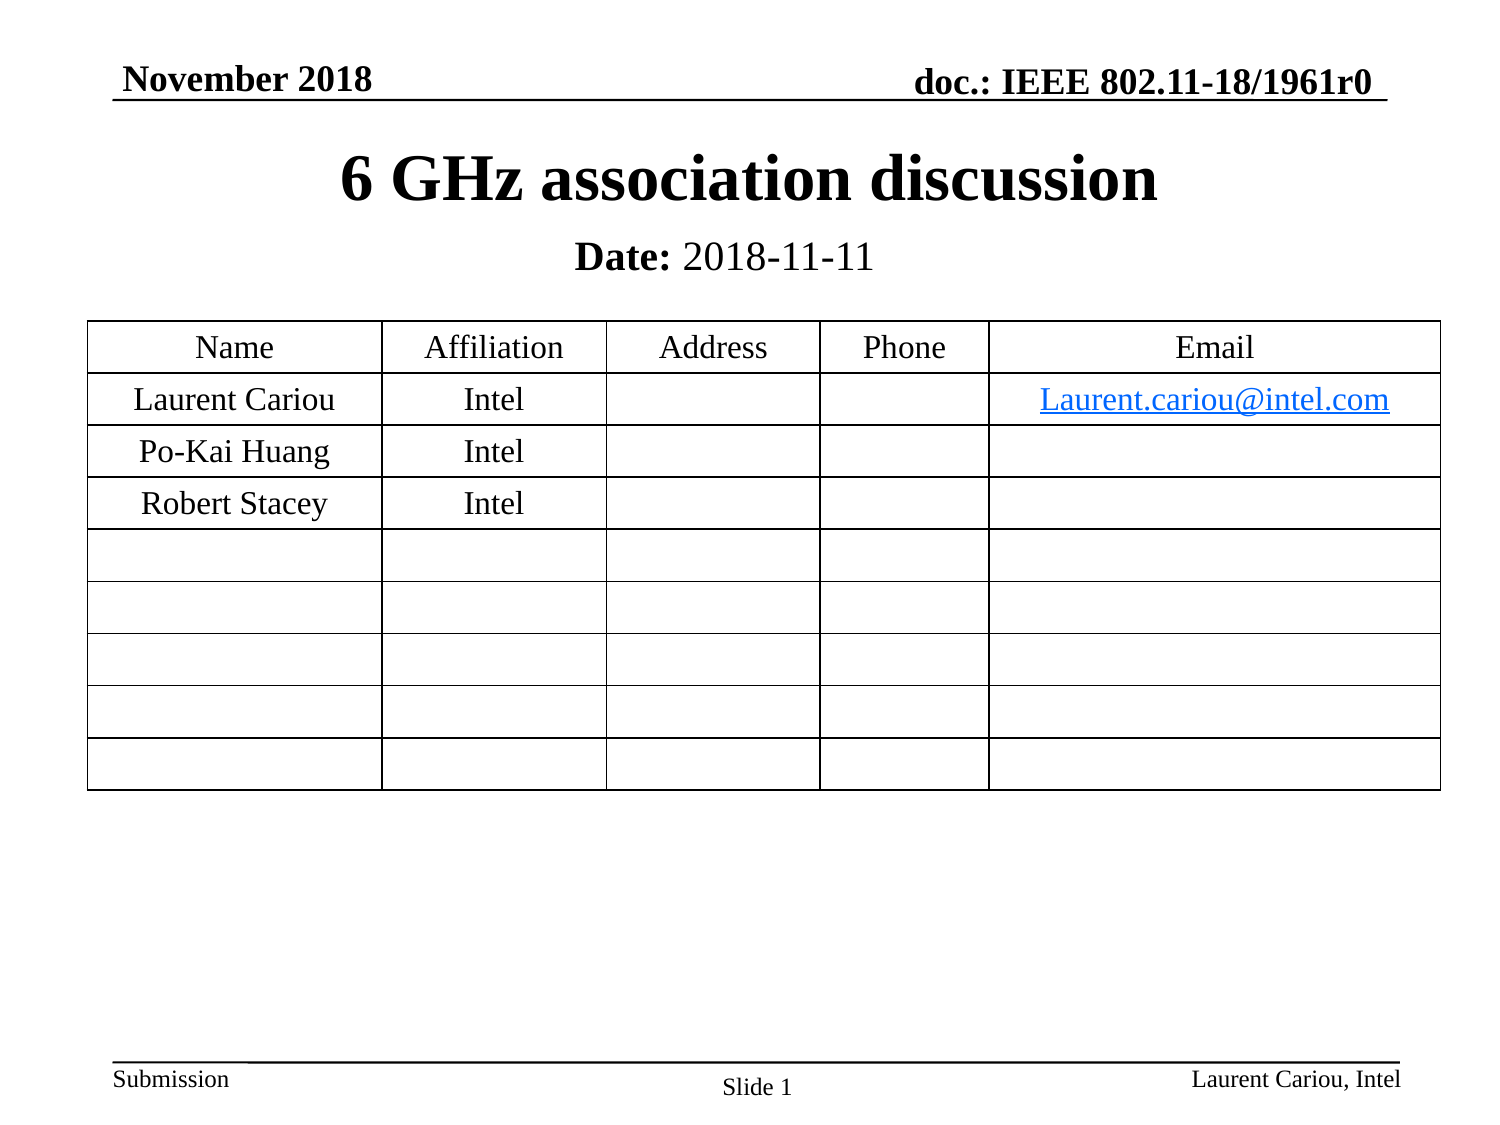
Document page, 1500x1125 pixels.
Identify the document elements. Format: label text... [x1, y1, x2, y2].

table_cell [821, 686, 988, 737]
table_cell [607, 374, 819, 424]
table_header Address [607, 322, 819, 372]
table_cell [383, 686, 606, 737]
table_cell [821, 739, 988, 789]
table_cell [990, 478, 1440, 528]
table_cell [821, 582, 988, 633]
table_cell [990, 686, 1440, 737]
table_cell [88, 739, 381, 789]
table_cell [607, 478, 819, 528]
table_header Phone [821, 322, 988, 372]
table_header Name [88, 322, 381, 372]
table_cell [821, 530, 988, 581]
table_cell [990, 739, 1440, 789]
table_cell [607, 686, 819, 737]
title 6 GHz association discussion [112, 100, 1388, 248]
slide_number Slide 1 [713, 1069, 802, 1101]
footer Laurent Cariou, Intel [949, 1061, 1402, 1093]
table_cell Intel [383, 478, 606, 528]
table_cell [990, 530, 1440, 581]
text_box Date: 2018-11-11 [87, 221, 1363, 284]
table_cell [821, 374, 988, 424]
table_cell [607, 634, 819, 685]
table_cell [821, 426, 988, 476]
table_header Affiliation [383, 322, 606, 372]
table_cell [821, 634, 988, 685]
table_cell [383, 530, 606, 581]
table_cell [607, 739, 819, 789]
table_cell Po-Kai Huang [88, 426, 381, 476]
table_cell Robert Stacey [88, 478, 381, 528]
table_cell [88, 686, 381, 737]
table_cell [383, 634, 606, 685]
table_cell [88, 582, 381, 633]
table_cell [990, 426, 1440, 476]
table_cell [607, 582, 819, 633]
table_cell Laurent.cariou@intel.com [990, 374, 1440, 424]
table_header Email [990, 322, 1440, 372]
table_cell [607, 530, 819, 581]
table_cell Intel [383, 374, 606, 424]
table_cell [607, 426, 819, 476]
table_cell [88, 634, 381, 685]
table_cell [383, 739, 606, 789]
table_cell Laurent Cariou [88, 374, 381, 424]
table_cell Intel [383, 426, 606, 476]
table_cell [990, 582, 1440, 633]
table_cell [821, 478, 988, 528]
table_cell [383, 582, 606, 633]
table_cell [88, 530, 381, 581]
table_cell [990, 634, 1440, 685]
